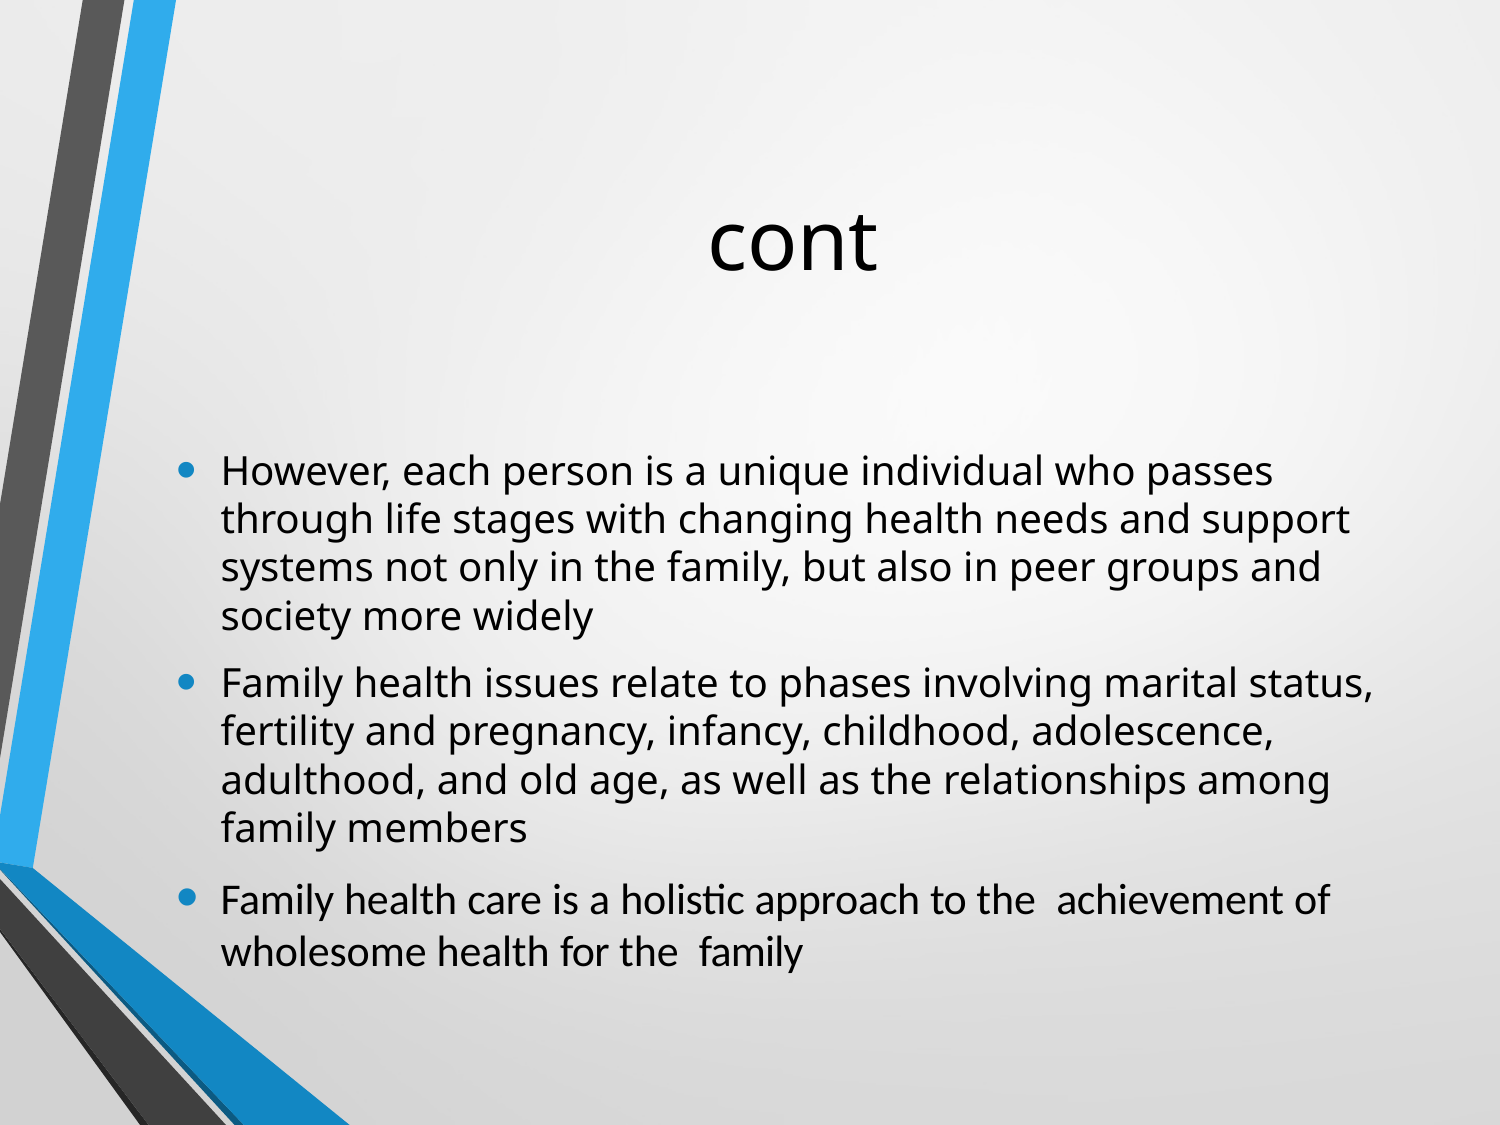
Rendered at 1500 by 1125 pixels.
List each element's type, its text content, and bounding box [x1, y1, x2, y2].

title cont [161, 75, 1425, 400]
list However, each person is a unique individual who passes through life stages with changing health needs and support systems not only in the family, but also in peer groups and society more widely Family health issues relate to phases involving marital status, fertility and pregnancy, infancy, childhood, adolescence, adulthood, and old age, as well as the relationships among family members Family health care is a holistic approach to the achievement of wholesome health for the family [161, 437, 1425, 985]
